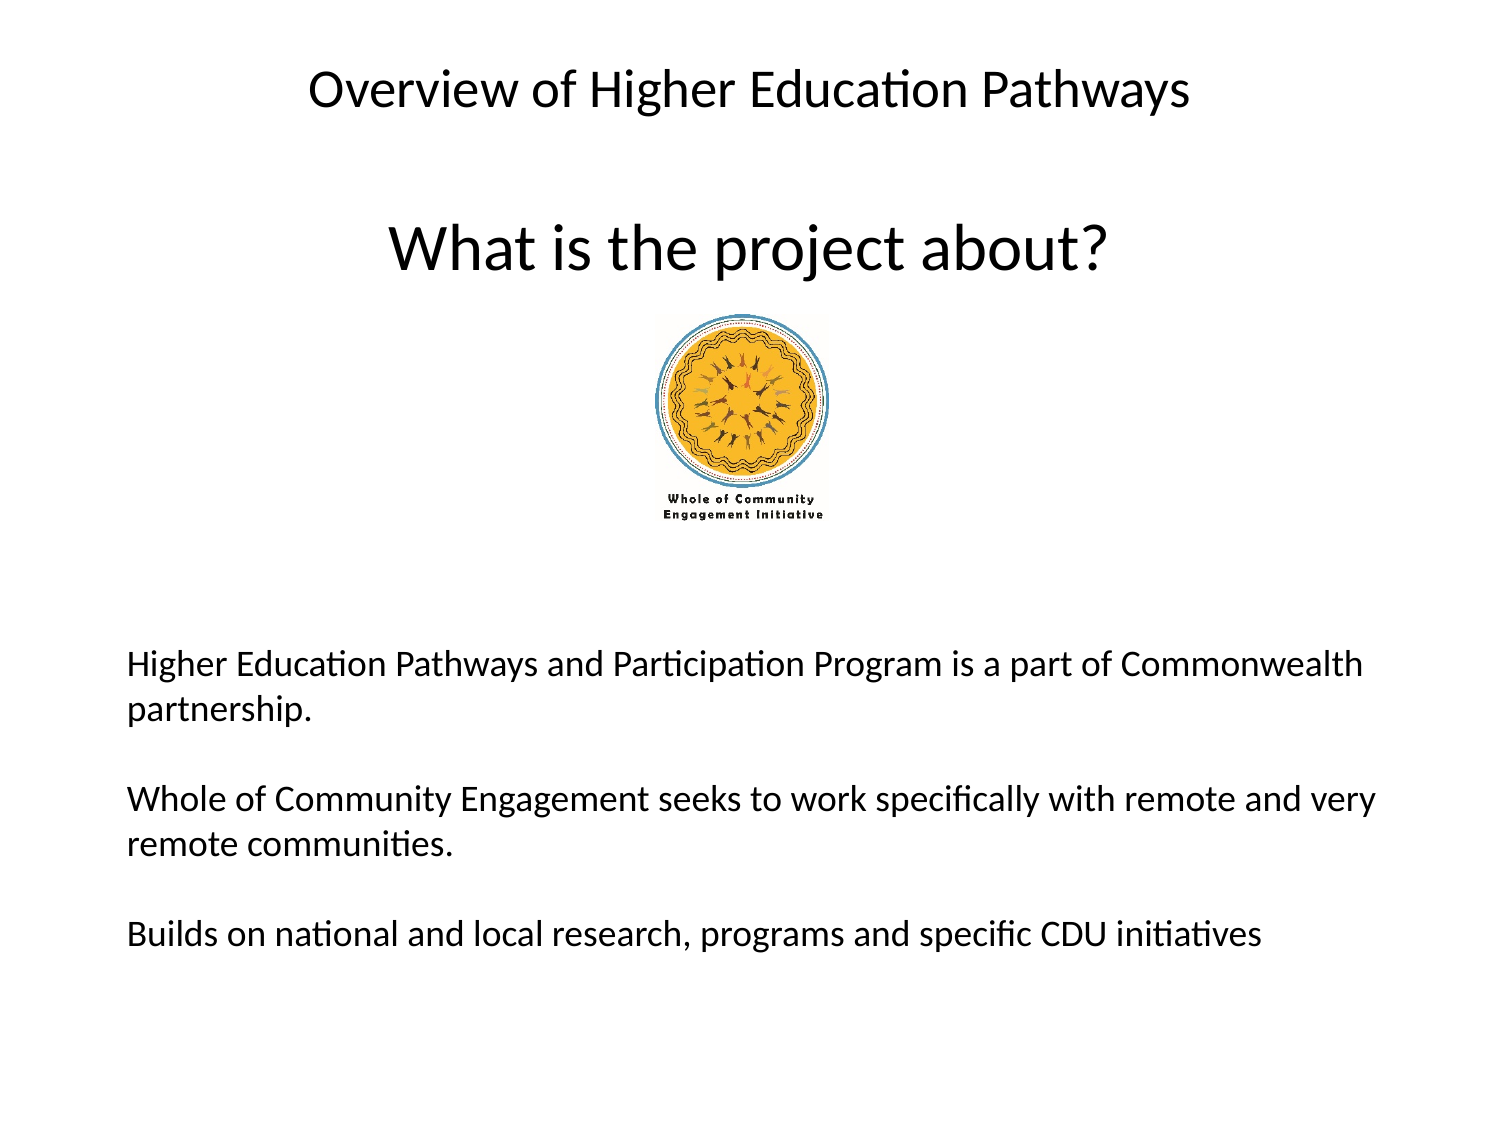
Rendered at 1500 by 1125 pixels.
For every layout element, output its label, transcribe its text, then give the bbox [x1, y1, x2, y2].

text_box Higher Education Pathways and Participation Program is a part of Commonwealth partnership. Whole of Community Engagement seeks to work specifically with remote and very remote communities. Builds on national and local research, programs and specific CDU initiatives [112, 586, 1412, 1051]
title Overview of Higher Education Pathways [75, 45, 1425, 196]
picture [655, 314, 829, 521]
list What is the project about? [75, 196, 1425, 1005]
